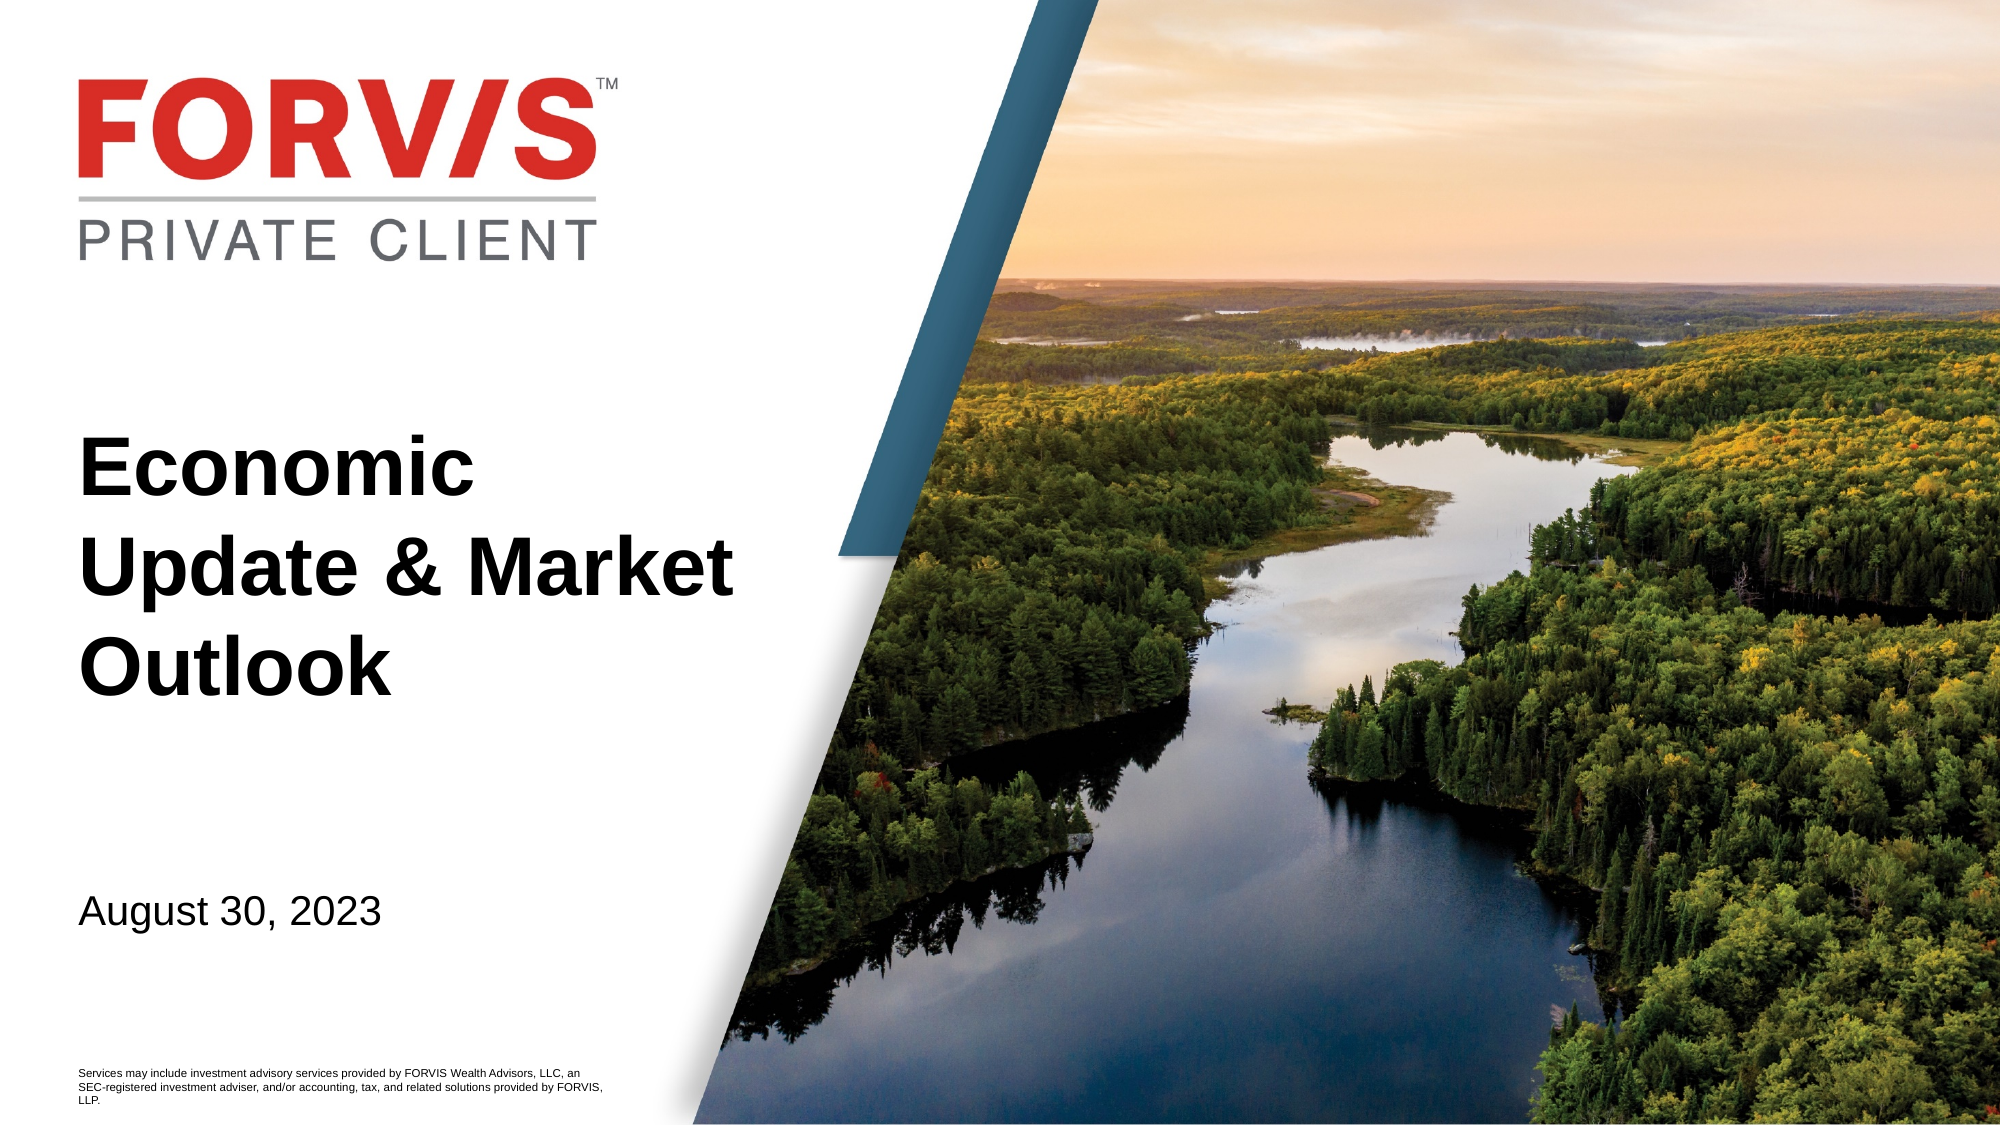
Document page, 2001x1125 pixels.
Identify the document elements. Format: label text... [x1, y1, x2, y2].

subtitle August 30, 2023 [78, 806, 586, 1011]
list Economic Update & Market Outlook [78, 288, 751, 837]
picture [0, 0, 2000, 1125]
